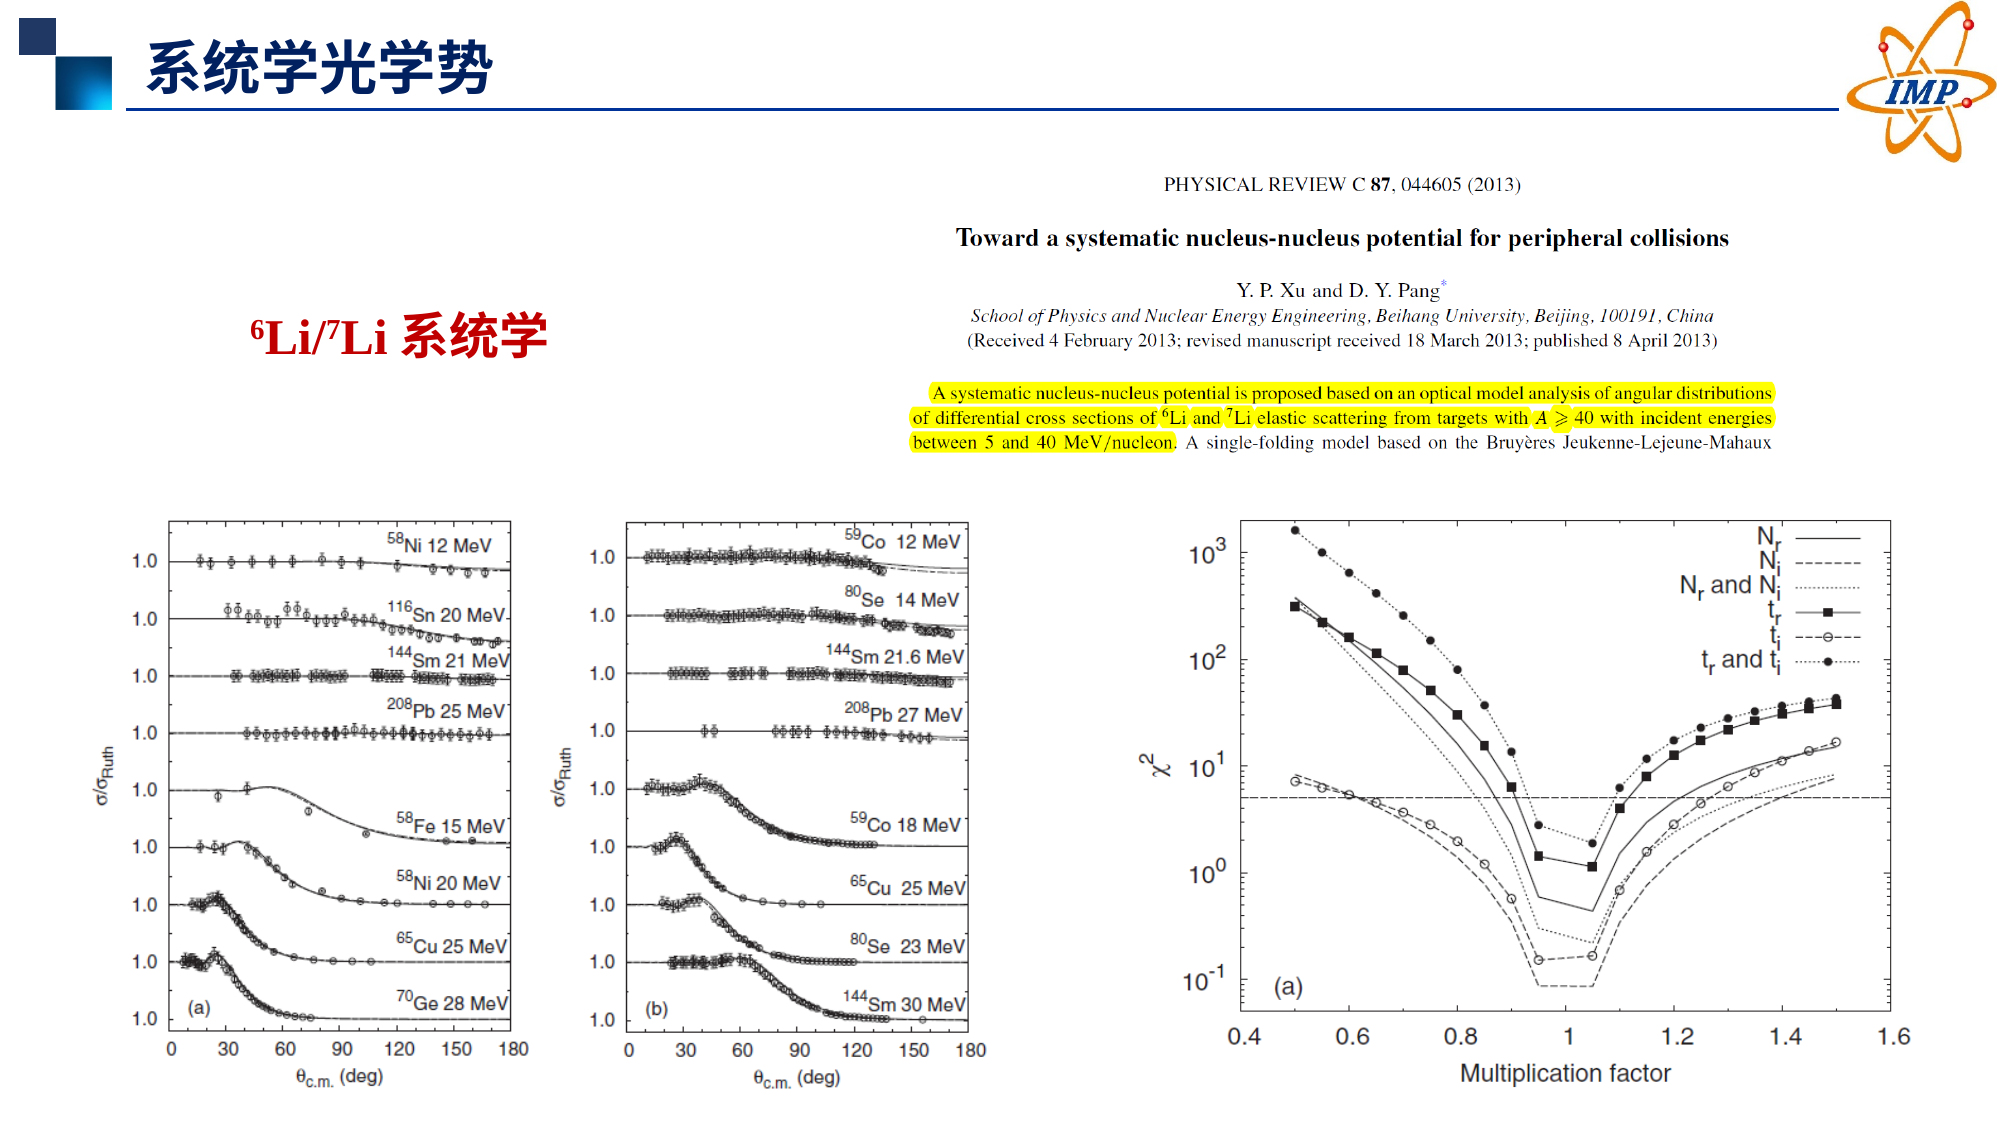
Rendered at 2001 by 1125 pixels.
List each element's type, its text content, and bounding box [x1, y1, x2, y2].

picture [55, 56, 112, 110]
picture [1845, 0, 1997, 164]
text_box [19, 18, 56, 55]
picture [869, 139, 1826, 454]
picture [102, 104, 112, 110]
text_box 6Li/7Li系统学 [235, 296, 565, 372]
text_box 系统学光学势 [129, 23, 1845, 109]
picture [55, 493, 1012, 1098]
picture [1116, 502, 1938, 1102]
